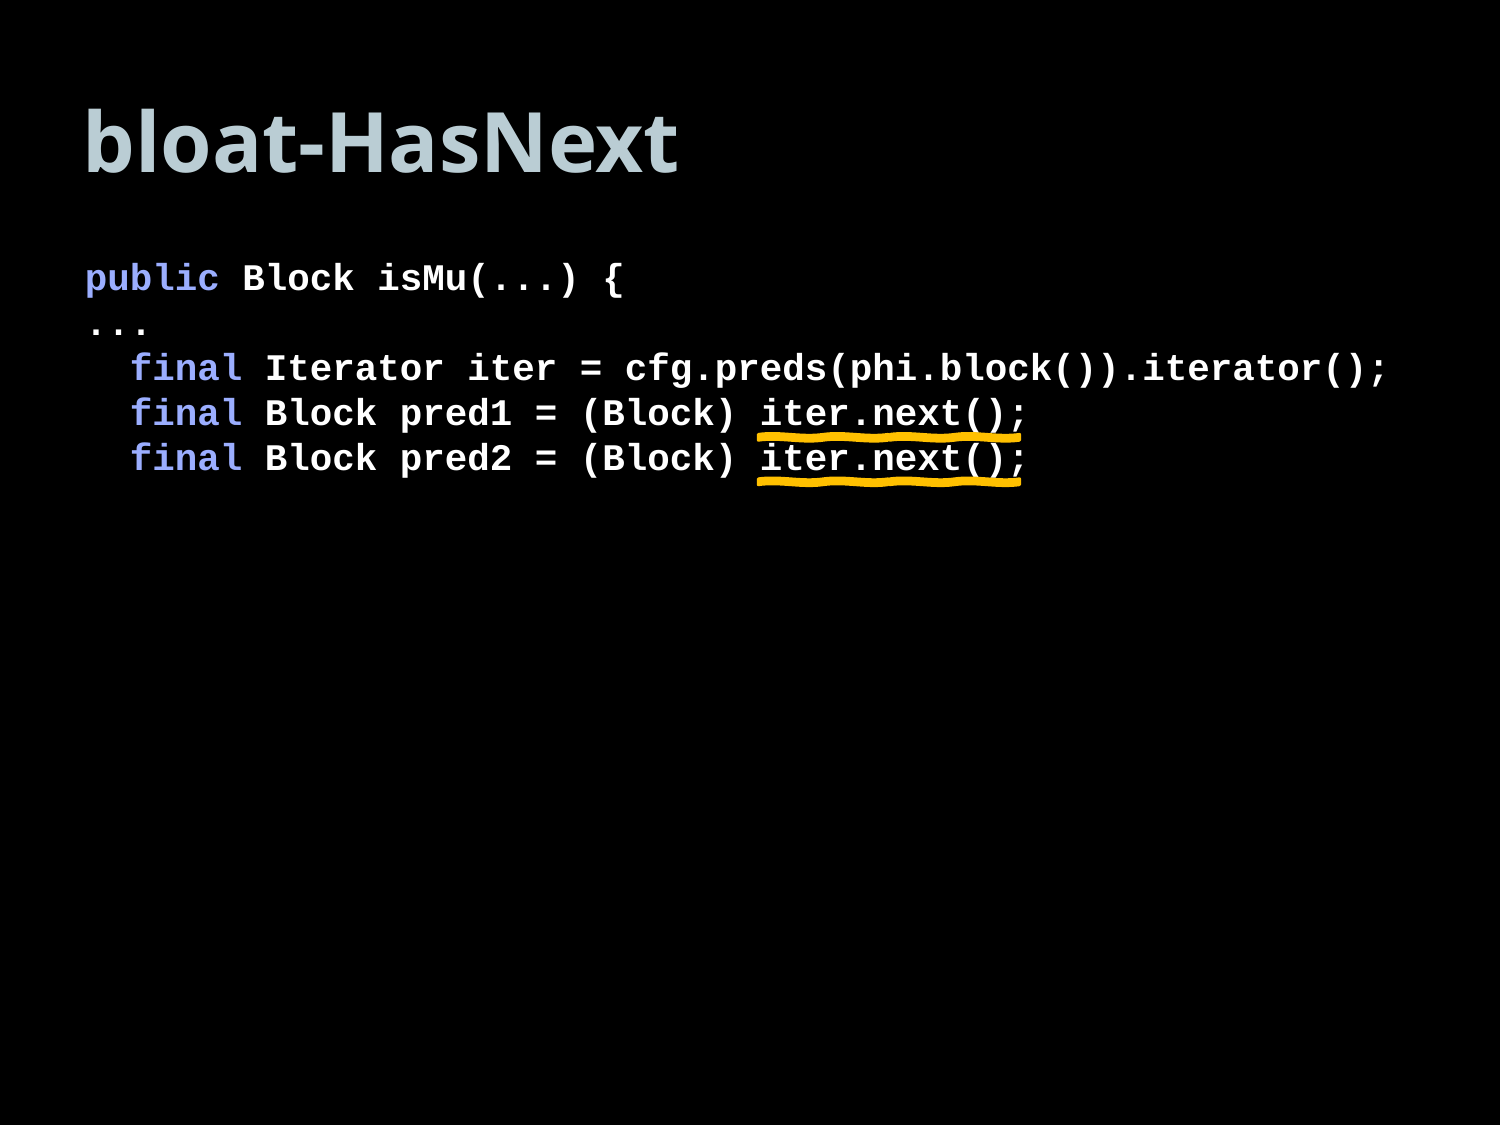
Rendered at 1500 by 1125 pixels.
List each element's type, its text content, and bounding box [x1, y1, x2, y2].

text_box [758, 478, 1020, 486]
text_box public Block isMu(...) { ... final Iterator iter = cfg.preds(phi.block()).iterator(); final Block pred1 = (Block) iter.next(); final Block pred2 = (Block) iter.next(); [70, 246, 1418, 531]
title bloat-HasNext [75, 45, 1425, 233]
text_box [758, 433, 1020, 442]
